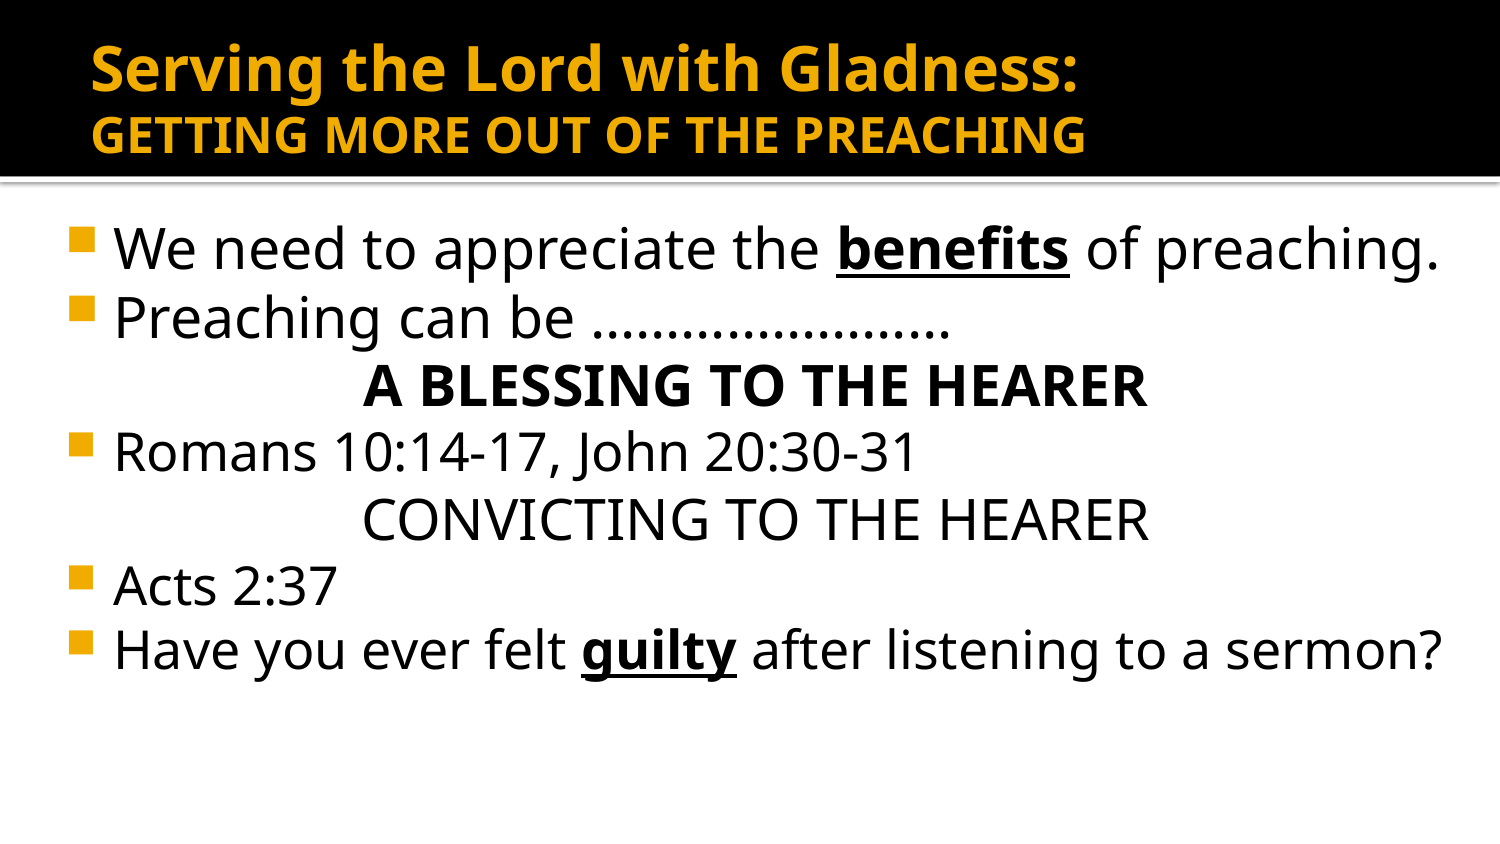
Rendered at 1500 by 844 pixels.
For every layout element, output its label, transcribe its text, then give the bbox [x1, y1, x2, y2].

title Serving the Lord with Gladness: GETTING MORE OUT OF THE PREACHING [75, 19, 1425, 174]
list We need to appreciate the benefits of preaching. Preaching can be …………………… A BLESSING TO THE HEARER Romans 10:14-17, John 20:30-31 CONVICTING TO THE HEARER Acts 2:37 Have you ever felt guilty after listening to a sermon? [37, 196, 1463, 810]
